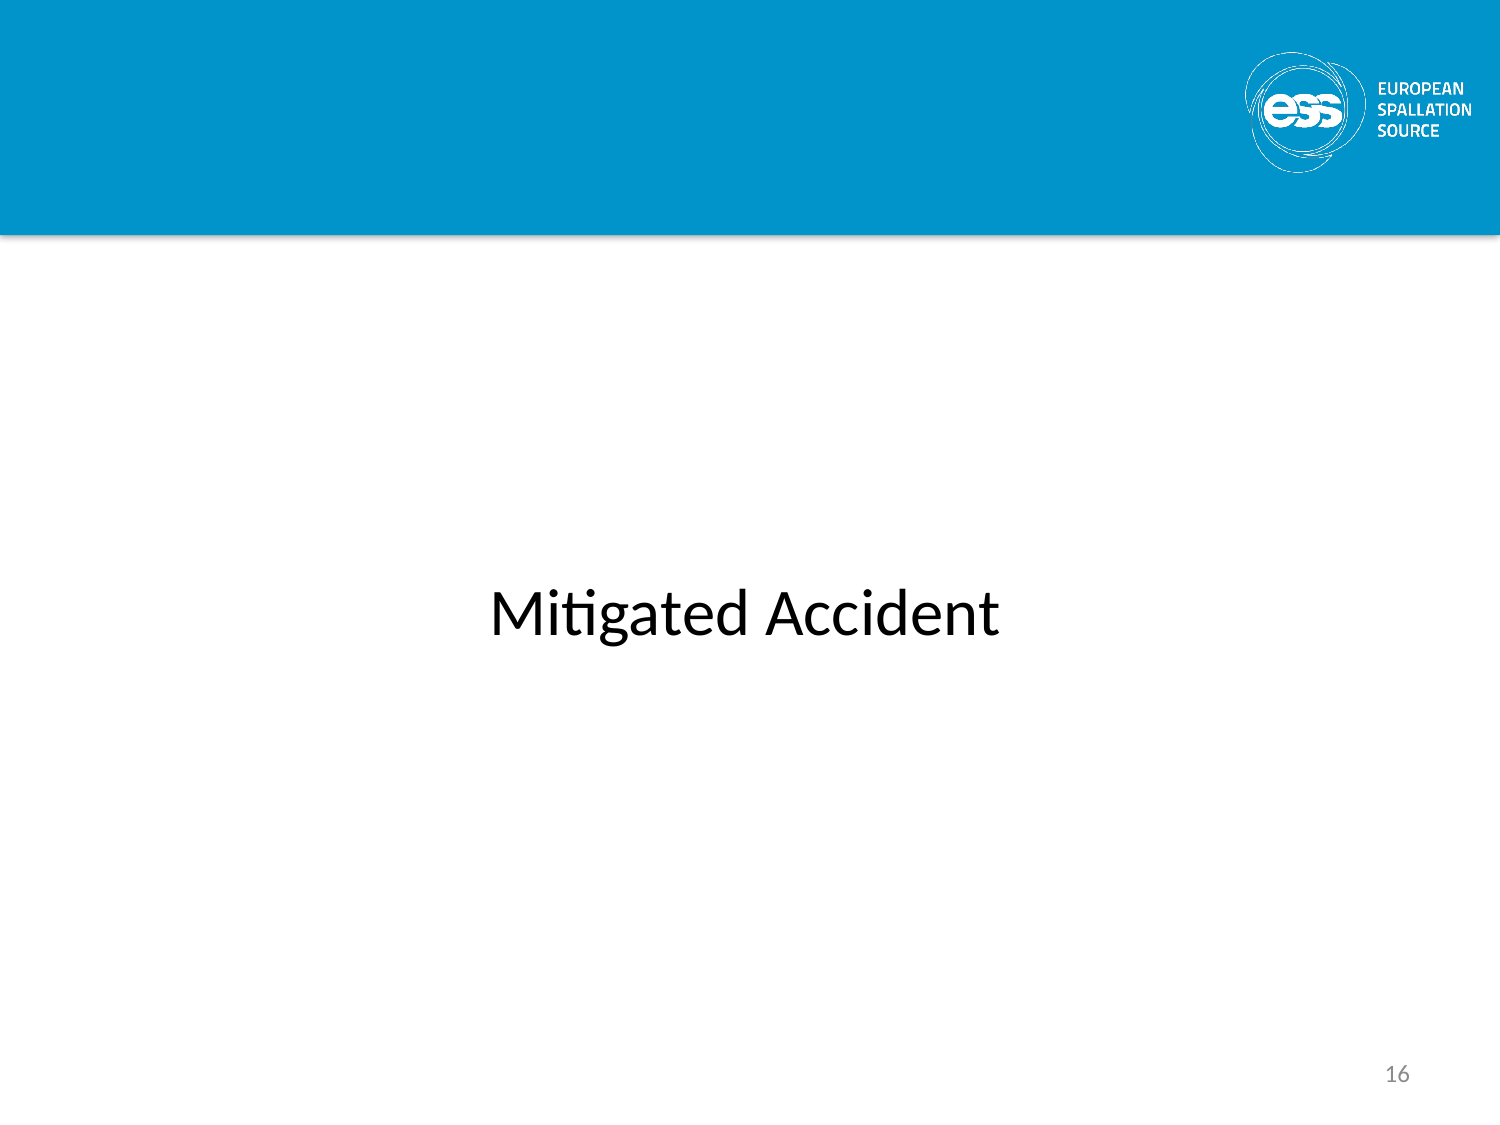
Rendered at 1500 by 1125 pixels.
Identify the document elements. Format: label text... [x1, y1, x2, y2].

picture [1432, 125, 1438, 136]
title Mitigated Accident [159, 515, 1331, 703]
picture [1454, 83, 1458, 94]
picture [1443, 86, 1450, 93]
picture [1436, 104, 1444, 115]
picture [1264, 94, 1342, 127]
picture [1400, 83, 1407, 94]
picture [1422, 125, 1428, 134]
picture [1418, 104, 1423, 115]
slide_number 16 [1074, 1042, 1425, 1103]
picture [1379, 83, 1385, 94]
picture [1389, 104, 1393, 115]
picture [1409, 104, 1415, 115]
picture [1398, 109, 1406, 115]
picture [1423, 83, 1430, 94]
